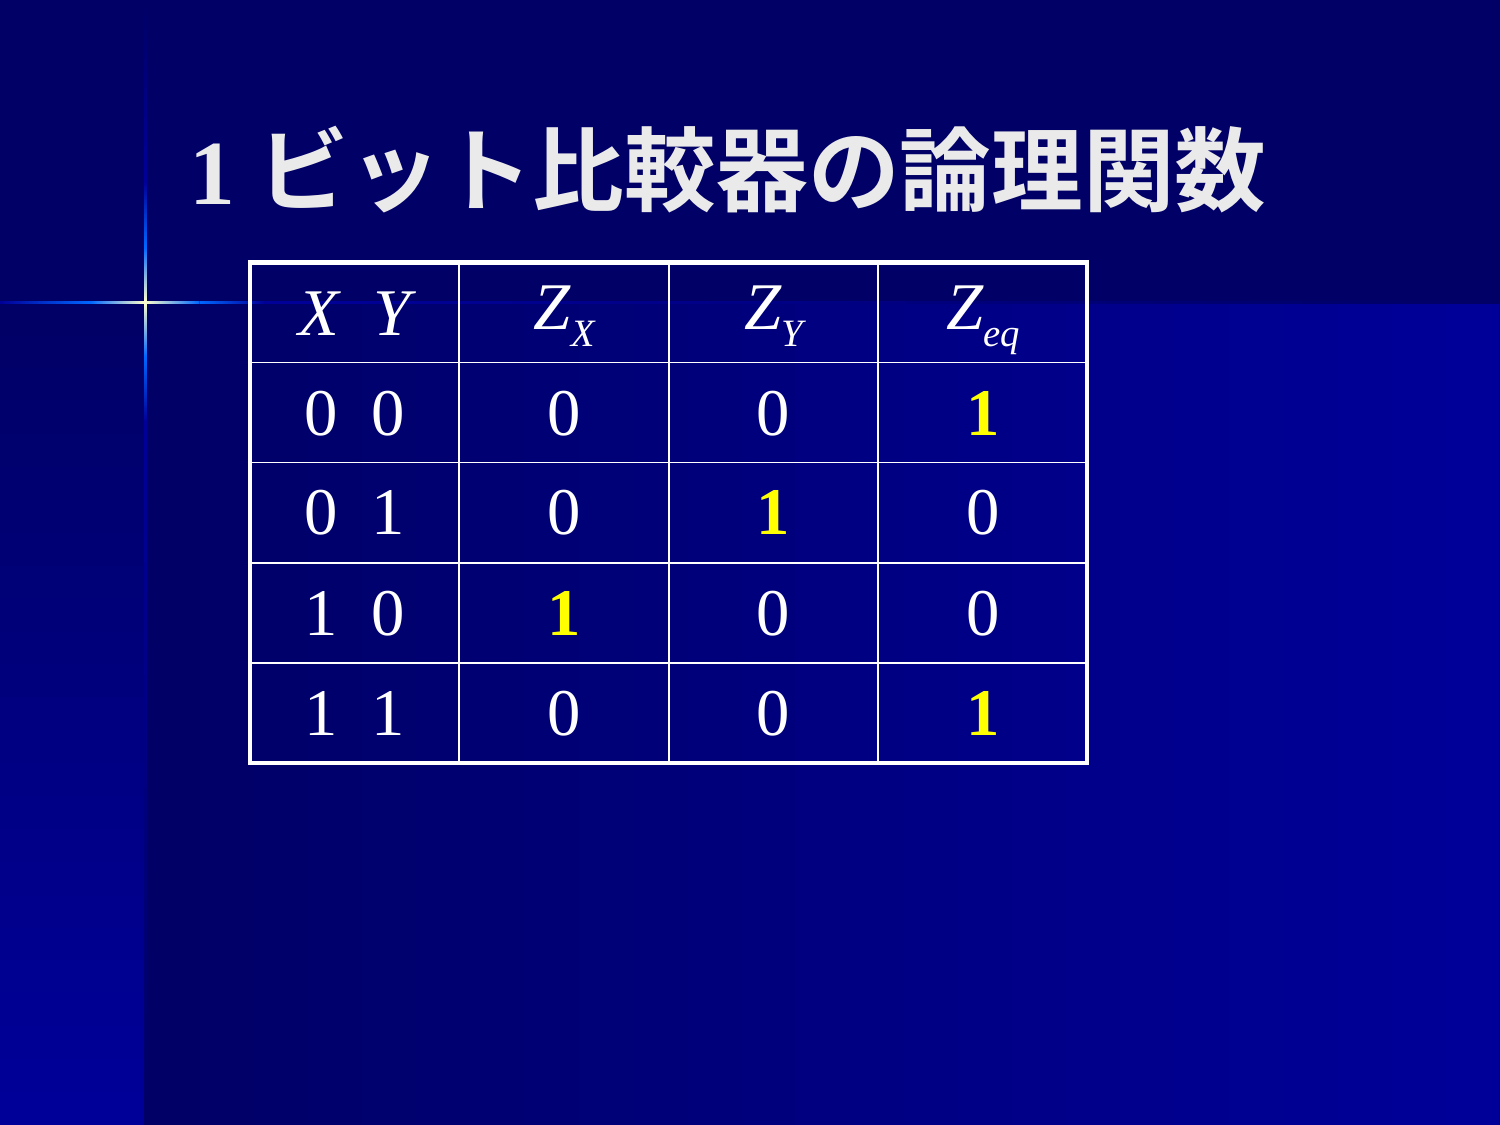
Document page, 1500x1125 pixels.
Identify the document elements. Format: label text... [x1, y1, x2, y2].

table_cell 1 [879, 363, 1085, 462]
table_cell 0 1 [252, 463, 458, 562]
table_cell 1 [460, 564, 668, 662]
table_cell 0 [460, 363, 668, 462]
table_cell 1 0 [252, 564, 458, 662]
title 1ビット比較器の論理関数 [174, 50, 1413, 285]
table_cell 1 [879, 664, 1085, 761]
table_cell 0 [460, 463, 668, 562]
table_header ZY [670, 265, 877, 362]
table_cell 0 [670, 363, 877, 462]
table_header ZX [460, 265, 668, 362]
table_cell 1 [670, 463, 877, 562]
table_cell 0 [670, 664, 877, 761]
table_cell 0 [670, 564, 877, 662]
table_cell 1 1 [252, 664, 458, 761]
table_cell 0 [460, 664, 668, 761]
table_header Zeq [879, 265, 1085, 362]
table_cell 0 [879, 564, 1085, 662]
table_header X Y [252, 265, 458, 362]
table_cell 0 [879, 463, 1085, 562]
table_cell 0 0 [252, 363, 458, 462]
